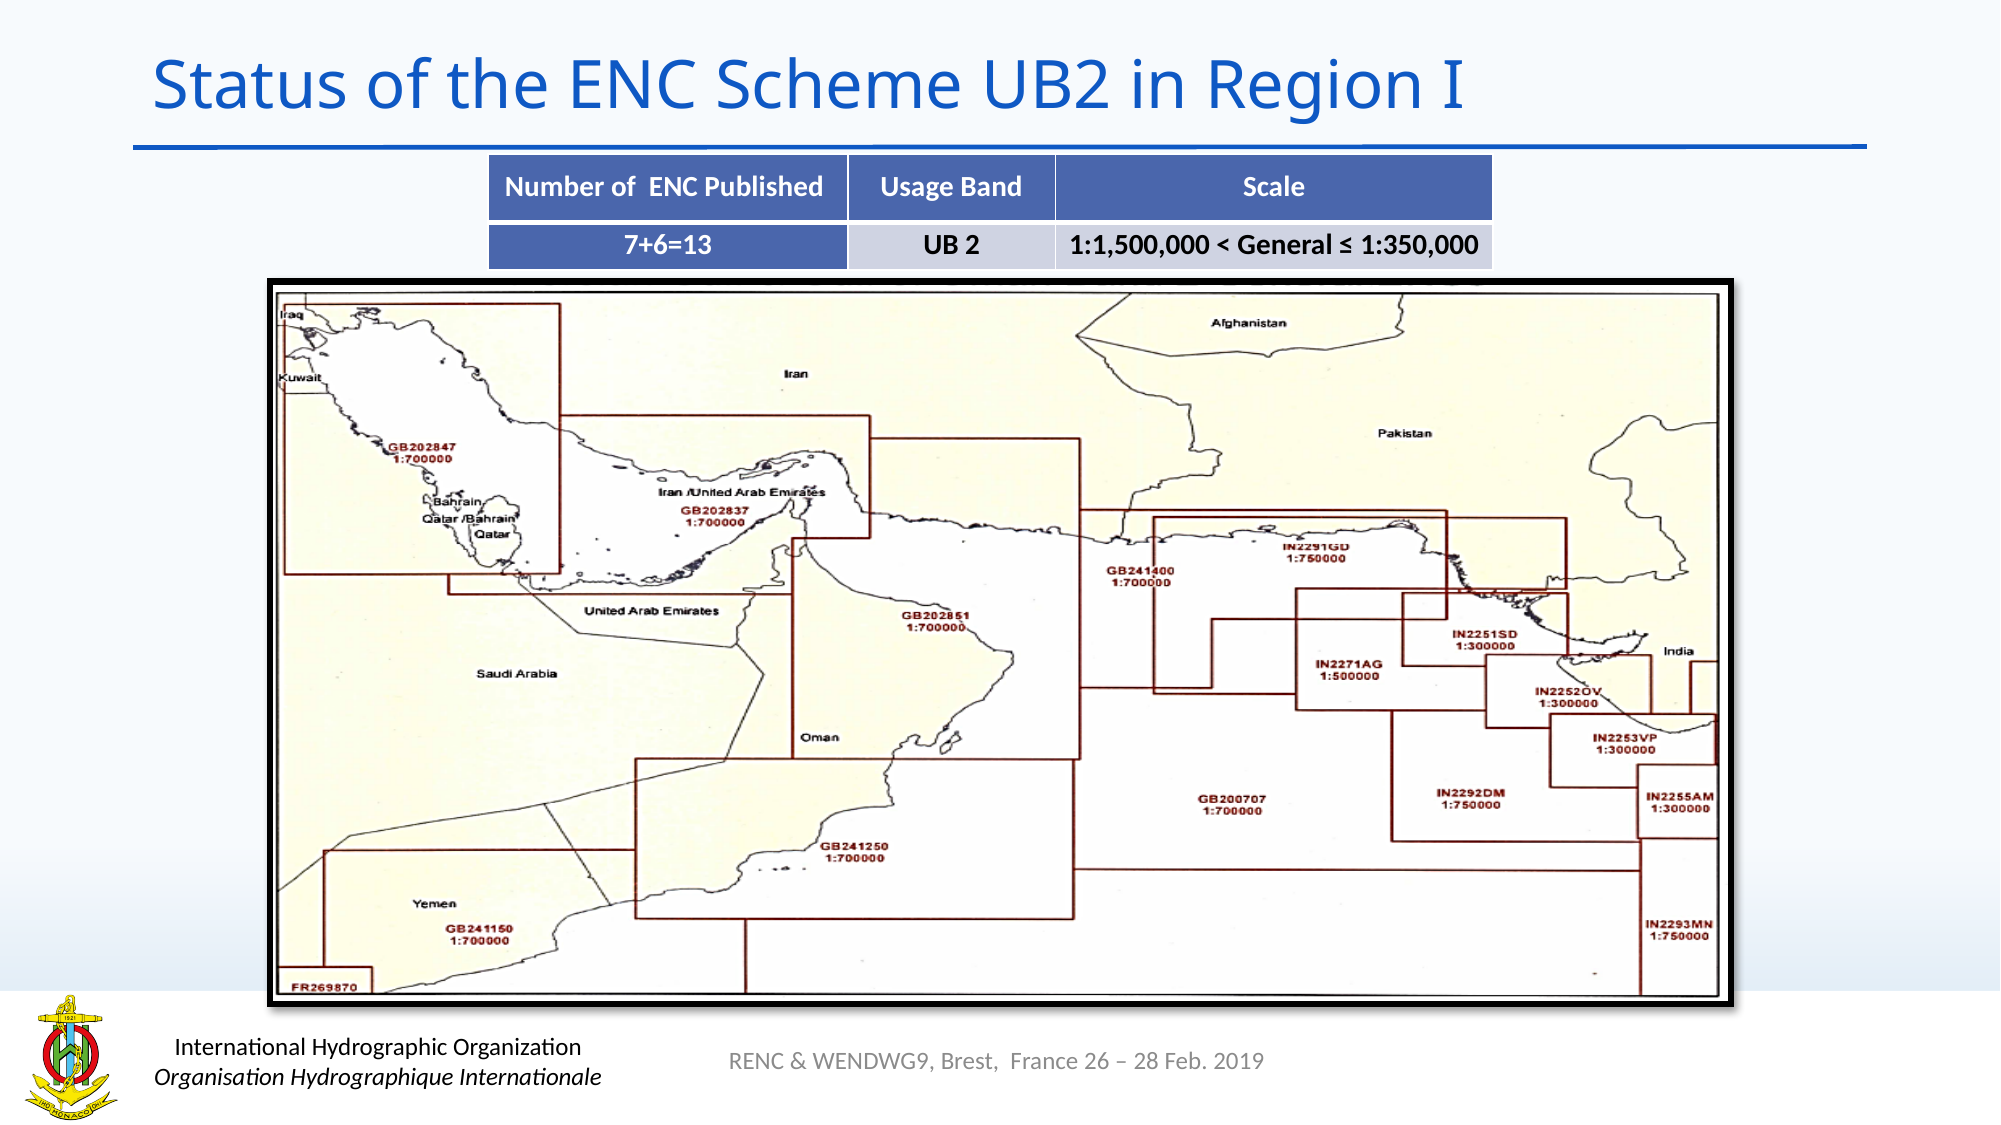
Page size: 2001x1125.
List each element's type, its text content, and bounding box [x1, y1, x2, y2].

table_cell UB 2 [849, 225, 1055, 269]
table_header Number of ENC Published [489, 155, 847, 220]
picture [17, 990, 122, 1125]
table_cell 7+6=13 [489, 225, 847, 269]
table_header Scale [1056, 155, 1492, 220]
title Status of the ENC Scheme UB2 in Region I [137, 42, 1863, 132]
table_cell 1:1,500,000 < General ≤ 1:350,000 [1056, 225, 1492, 269]
footer RENC & WENDWG9, Brest, France 26 – 28 Feb. 2019 [662, 1029, 1338, 1090]
picture [273, 284, 1728, 1002]
table_header Usage Band [849, 155, 1055, 220]
